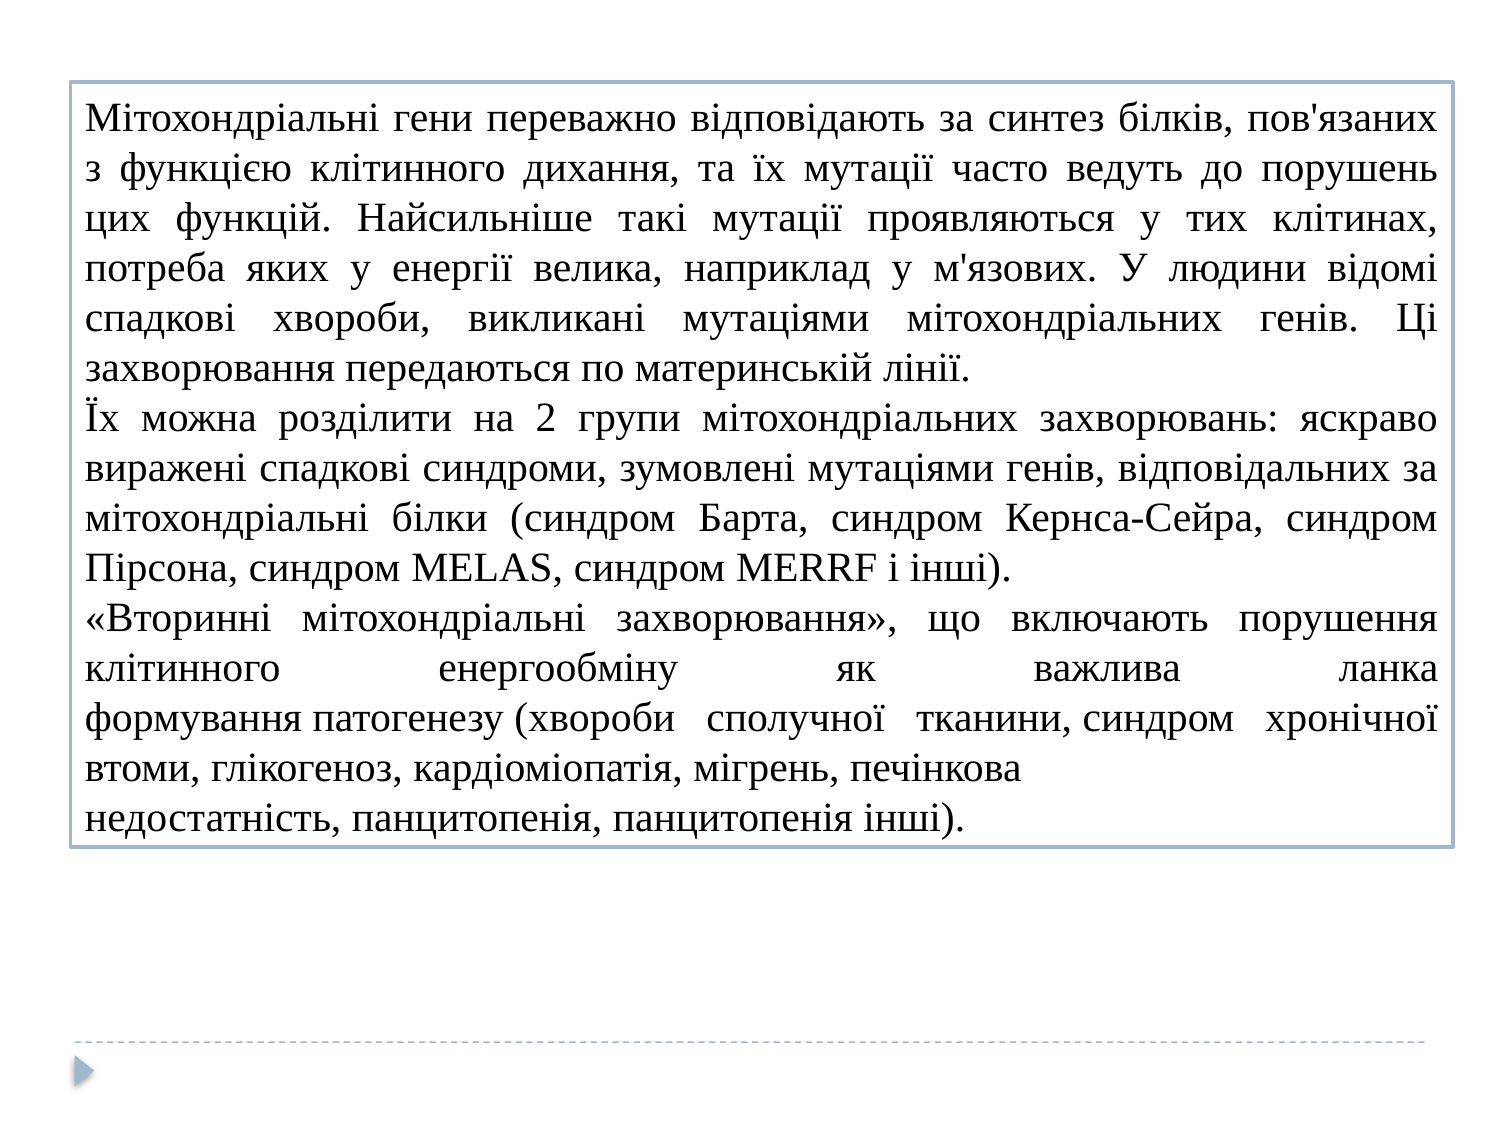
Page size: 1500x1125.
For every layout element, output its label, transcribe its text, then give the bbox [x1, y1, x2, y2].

text_box Мітохондріальні гени переважно відповідають за синтез білків, пов'язаних з функцією клітинного дихання, та їх мутації часто ведуть до порушень цих функцій. Найсильніше такі мутації проявляються у тих клітинах, потреба яких у енергії велика, наприклад у м'язових. У людини відомі спадкові хвороби, викликані мутаціями мітохондріальних генів. Ці захворювання передаються по материнській лінії. Їх можна розділити на 2 групи мітохондріальних захворювань: яскраво виражені спадкові синдроми, зумовлені мутаціями генів, відповідальних за мітохондріальні білки (синдром Барта, синдром Кернса-Сейра, синдром Пірсона, синдром MELAS, синдром MERRF і інші). «Вторинні мітохондріальні захворювання», що включають порушення клітинного енергообміну як важлива ланка формування патогенезу (хвороби сполучної тканини, синдром хронічної втоми, глікогеноз, кардіоміопатія, мігрень, печінкова недостатність, панцитопенія, панцитопенія інші). [69, 80, 1455, 849]
